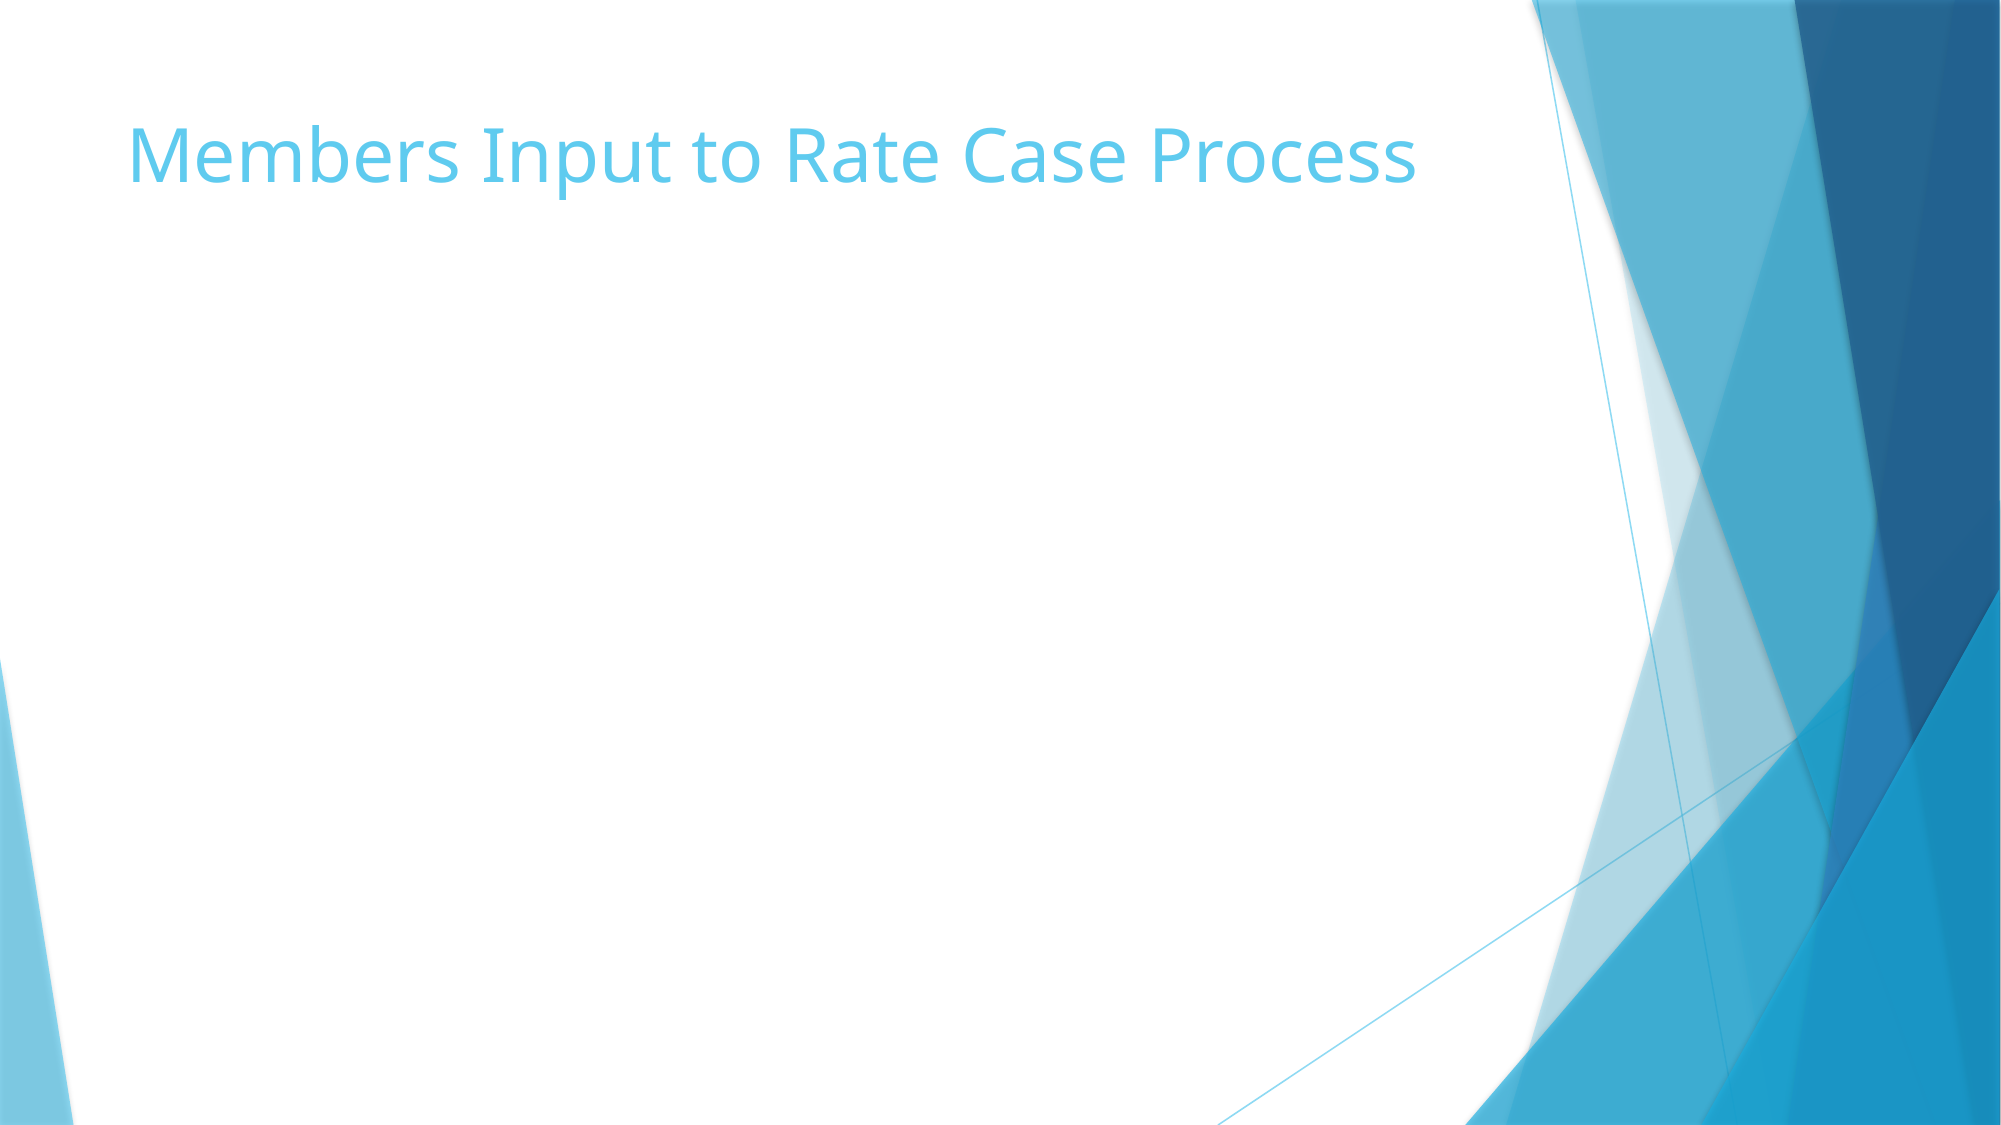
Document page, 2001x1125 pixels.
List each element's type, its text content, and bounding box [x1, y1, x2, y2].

title Members Input to Rate Case Process [111, 99, 1522, 317]
